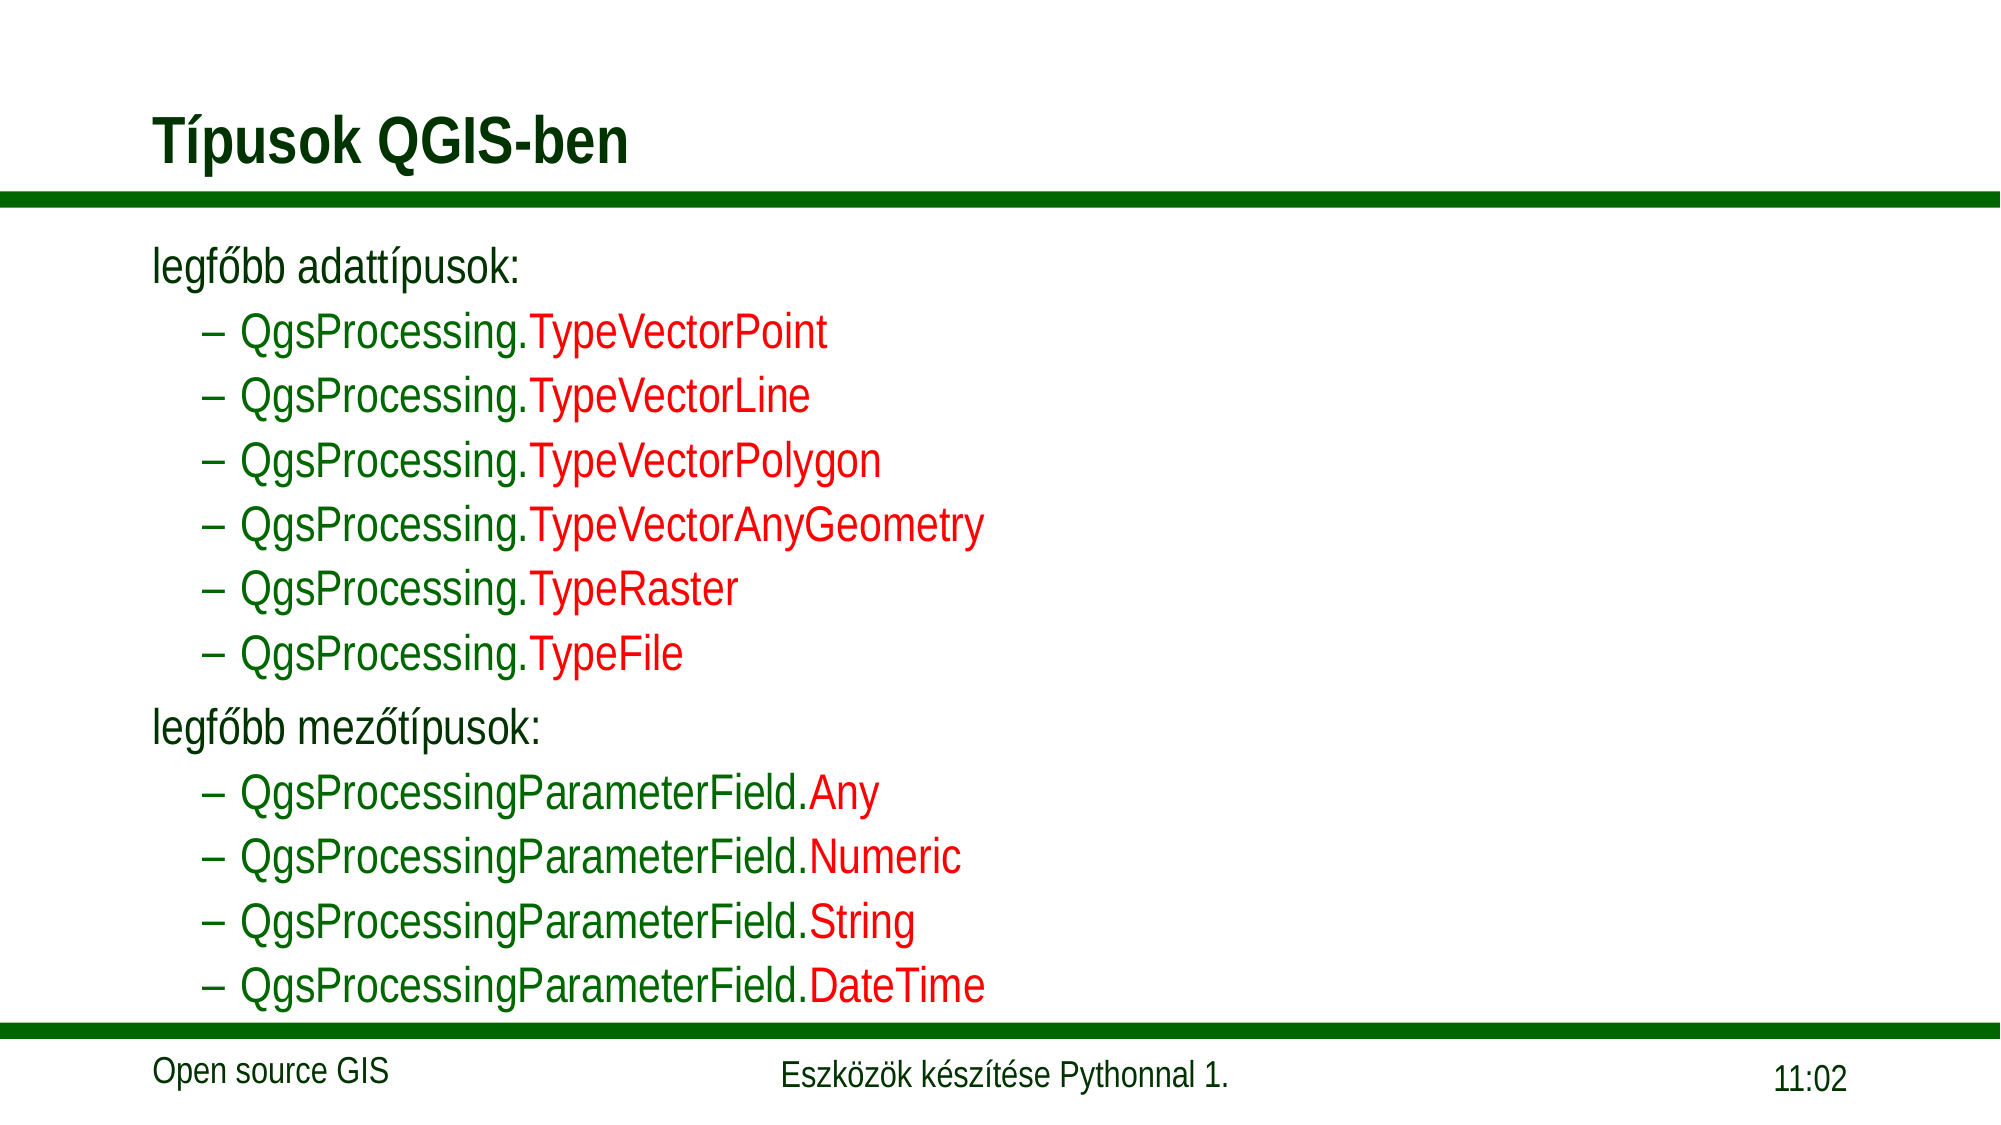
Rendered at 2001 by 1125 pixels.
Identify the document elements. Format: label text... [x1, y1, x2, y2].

list legfőbb adattípusok: QgsProcessing.TypeVectorPoint QgsProcessing.TypeVectorLine QgsProcessing.TypeVectorPolygon QgsProcessing.TypeVectorAnyGeometry QgsProcessing.TypeRaster QgsProcessing.TypeFile legfőbb mezőtípusok: QgsProcessingParameterField.Any QgsProcessingParameterField.Numeric QgsProcessingParameterField.String QgsProcessingParameterField.DateTime [137, 233, 1863, 1014]
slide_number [1390, 1046, 1863, 1106]
title Típusok QGIS-ben [137, 28, 1863, 186]
